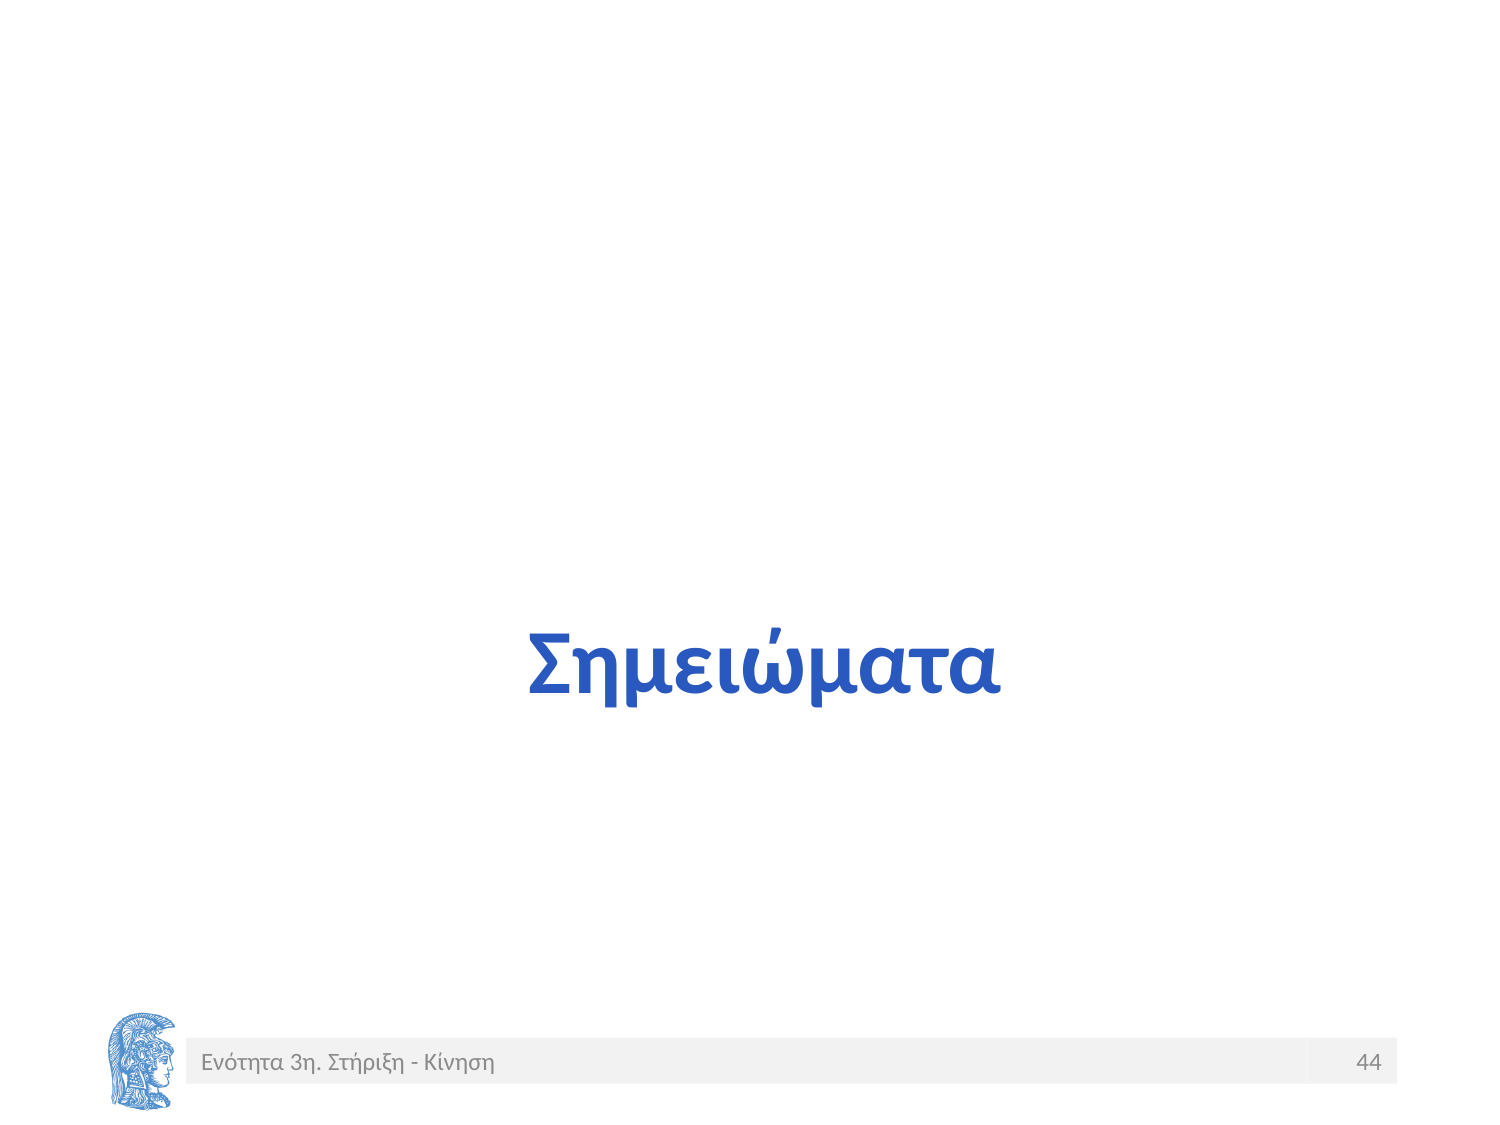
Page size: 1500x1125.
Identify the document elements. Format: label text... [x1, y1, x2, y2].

title Σημειώματα [118, 555, 1413, 773]
slide_number 44 [1306, 1037, 1397, 1084]
footer Ενότητα 3η. Στήριξη - Κίνηση [186, 1037, 1306, 1084]
picture [103, 1011, 186, 1114]
